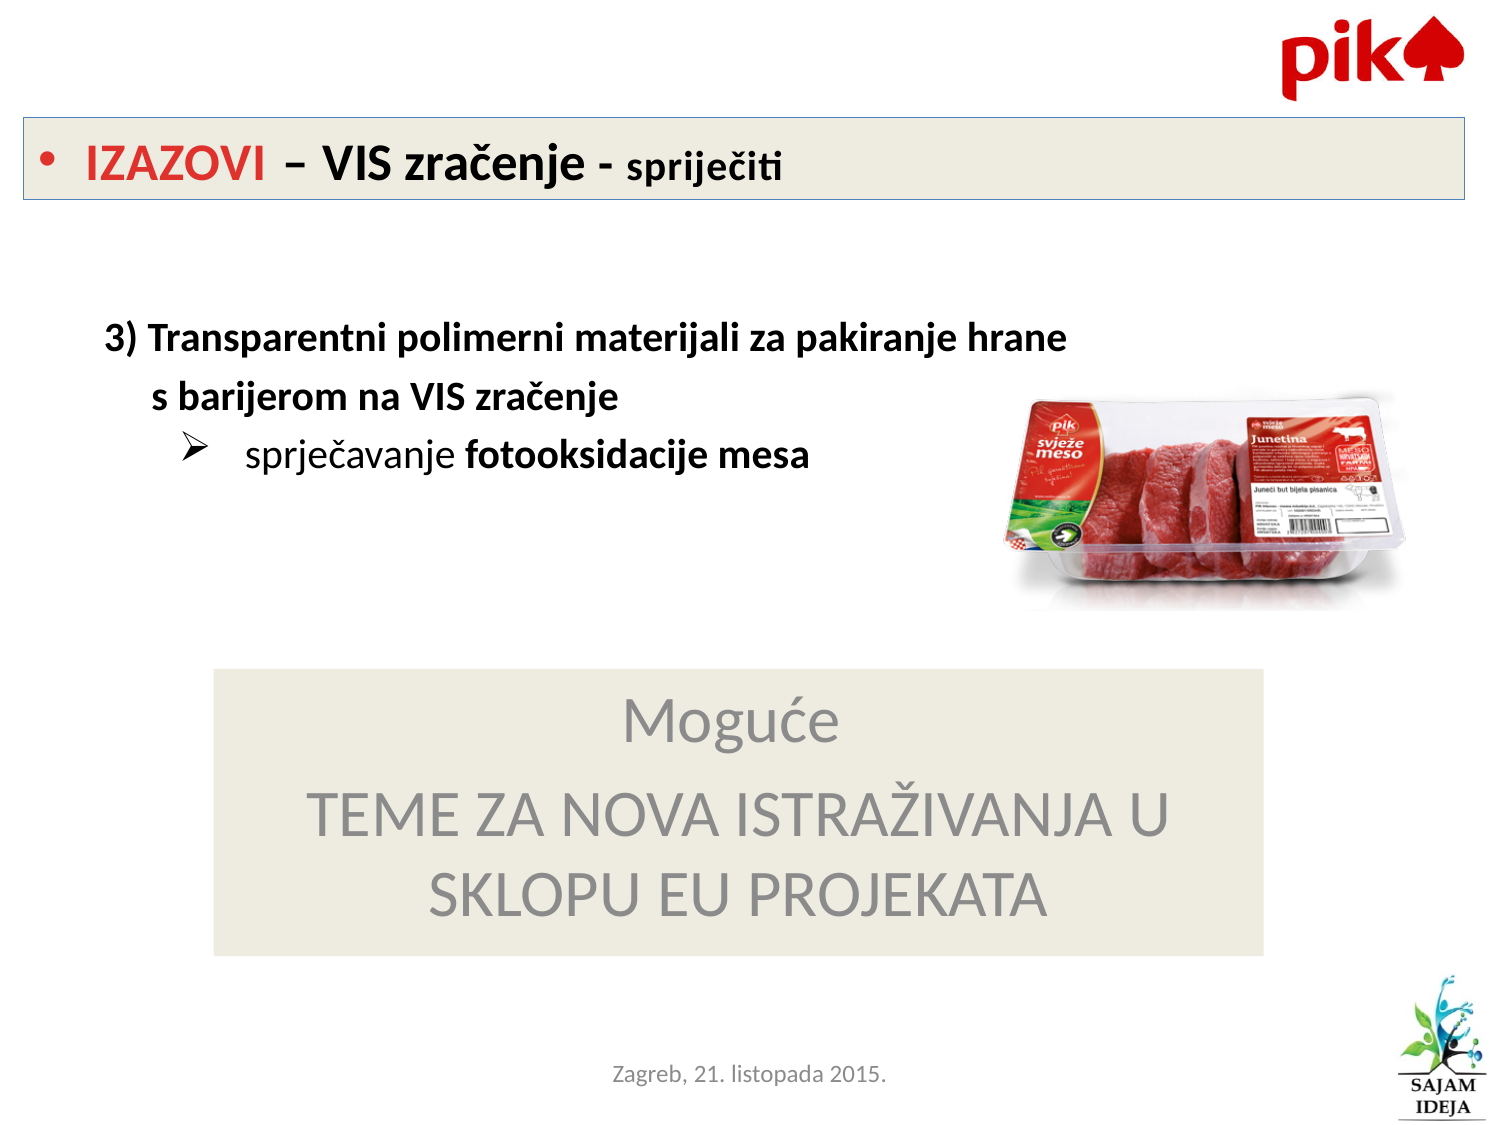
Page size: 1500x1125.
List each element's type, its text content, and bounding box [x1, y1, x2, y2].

subtitle Moguće TEME ZA NOVA ISTRAŽIVANJA U SKLOPU EU PROJEKATA [213, 668, 1264, 957]
picture [1394, 973, 1490, 1122]
text_box IZAZOVI – VIS zračenje - spriječiti [23, 117, 1465, 200]
footer Zagreb, 21. listopada 2015. [512, 1042, 988, 1103]
text_box 3) Transparentni polimerni materijali za pakiranje hrane s barijerom na VIS zračenje sprječavanje fotooksidacije mesa [88, 302, 1389, 492]
picture [997, 372, 1419, 612]
picture [1281, 14, 1465, 103]
